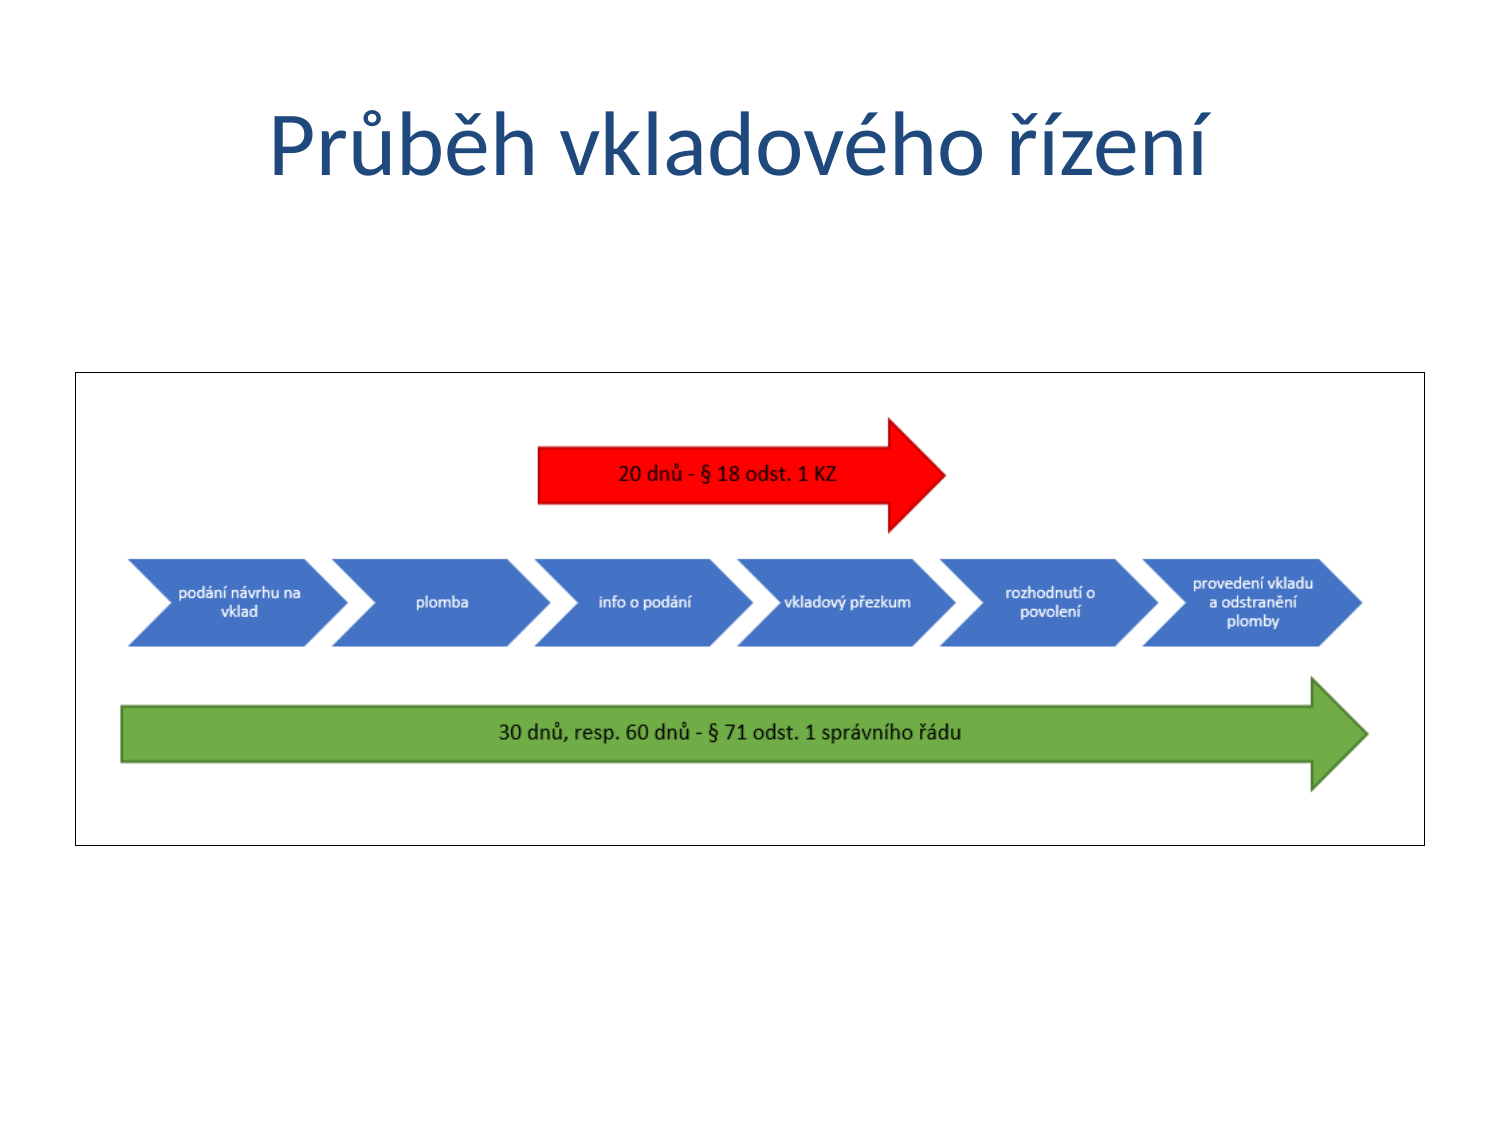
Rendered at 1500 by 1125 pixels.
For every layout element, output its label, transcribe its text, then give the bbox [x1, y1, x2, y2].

picture [74, 372, 1426, 846]
title Průběh vkladového řízení [75, 45, 1425, 233]
